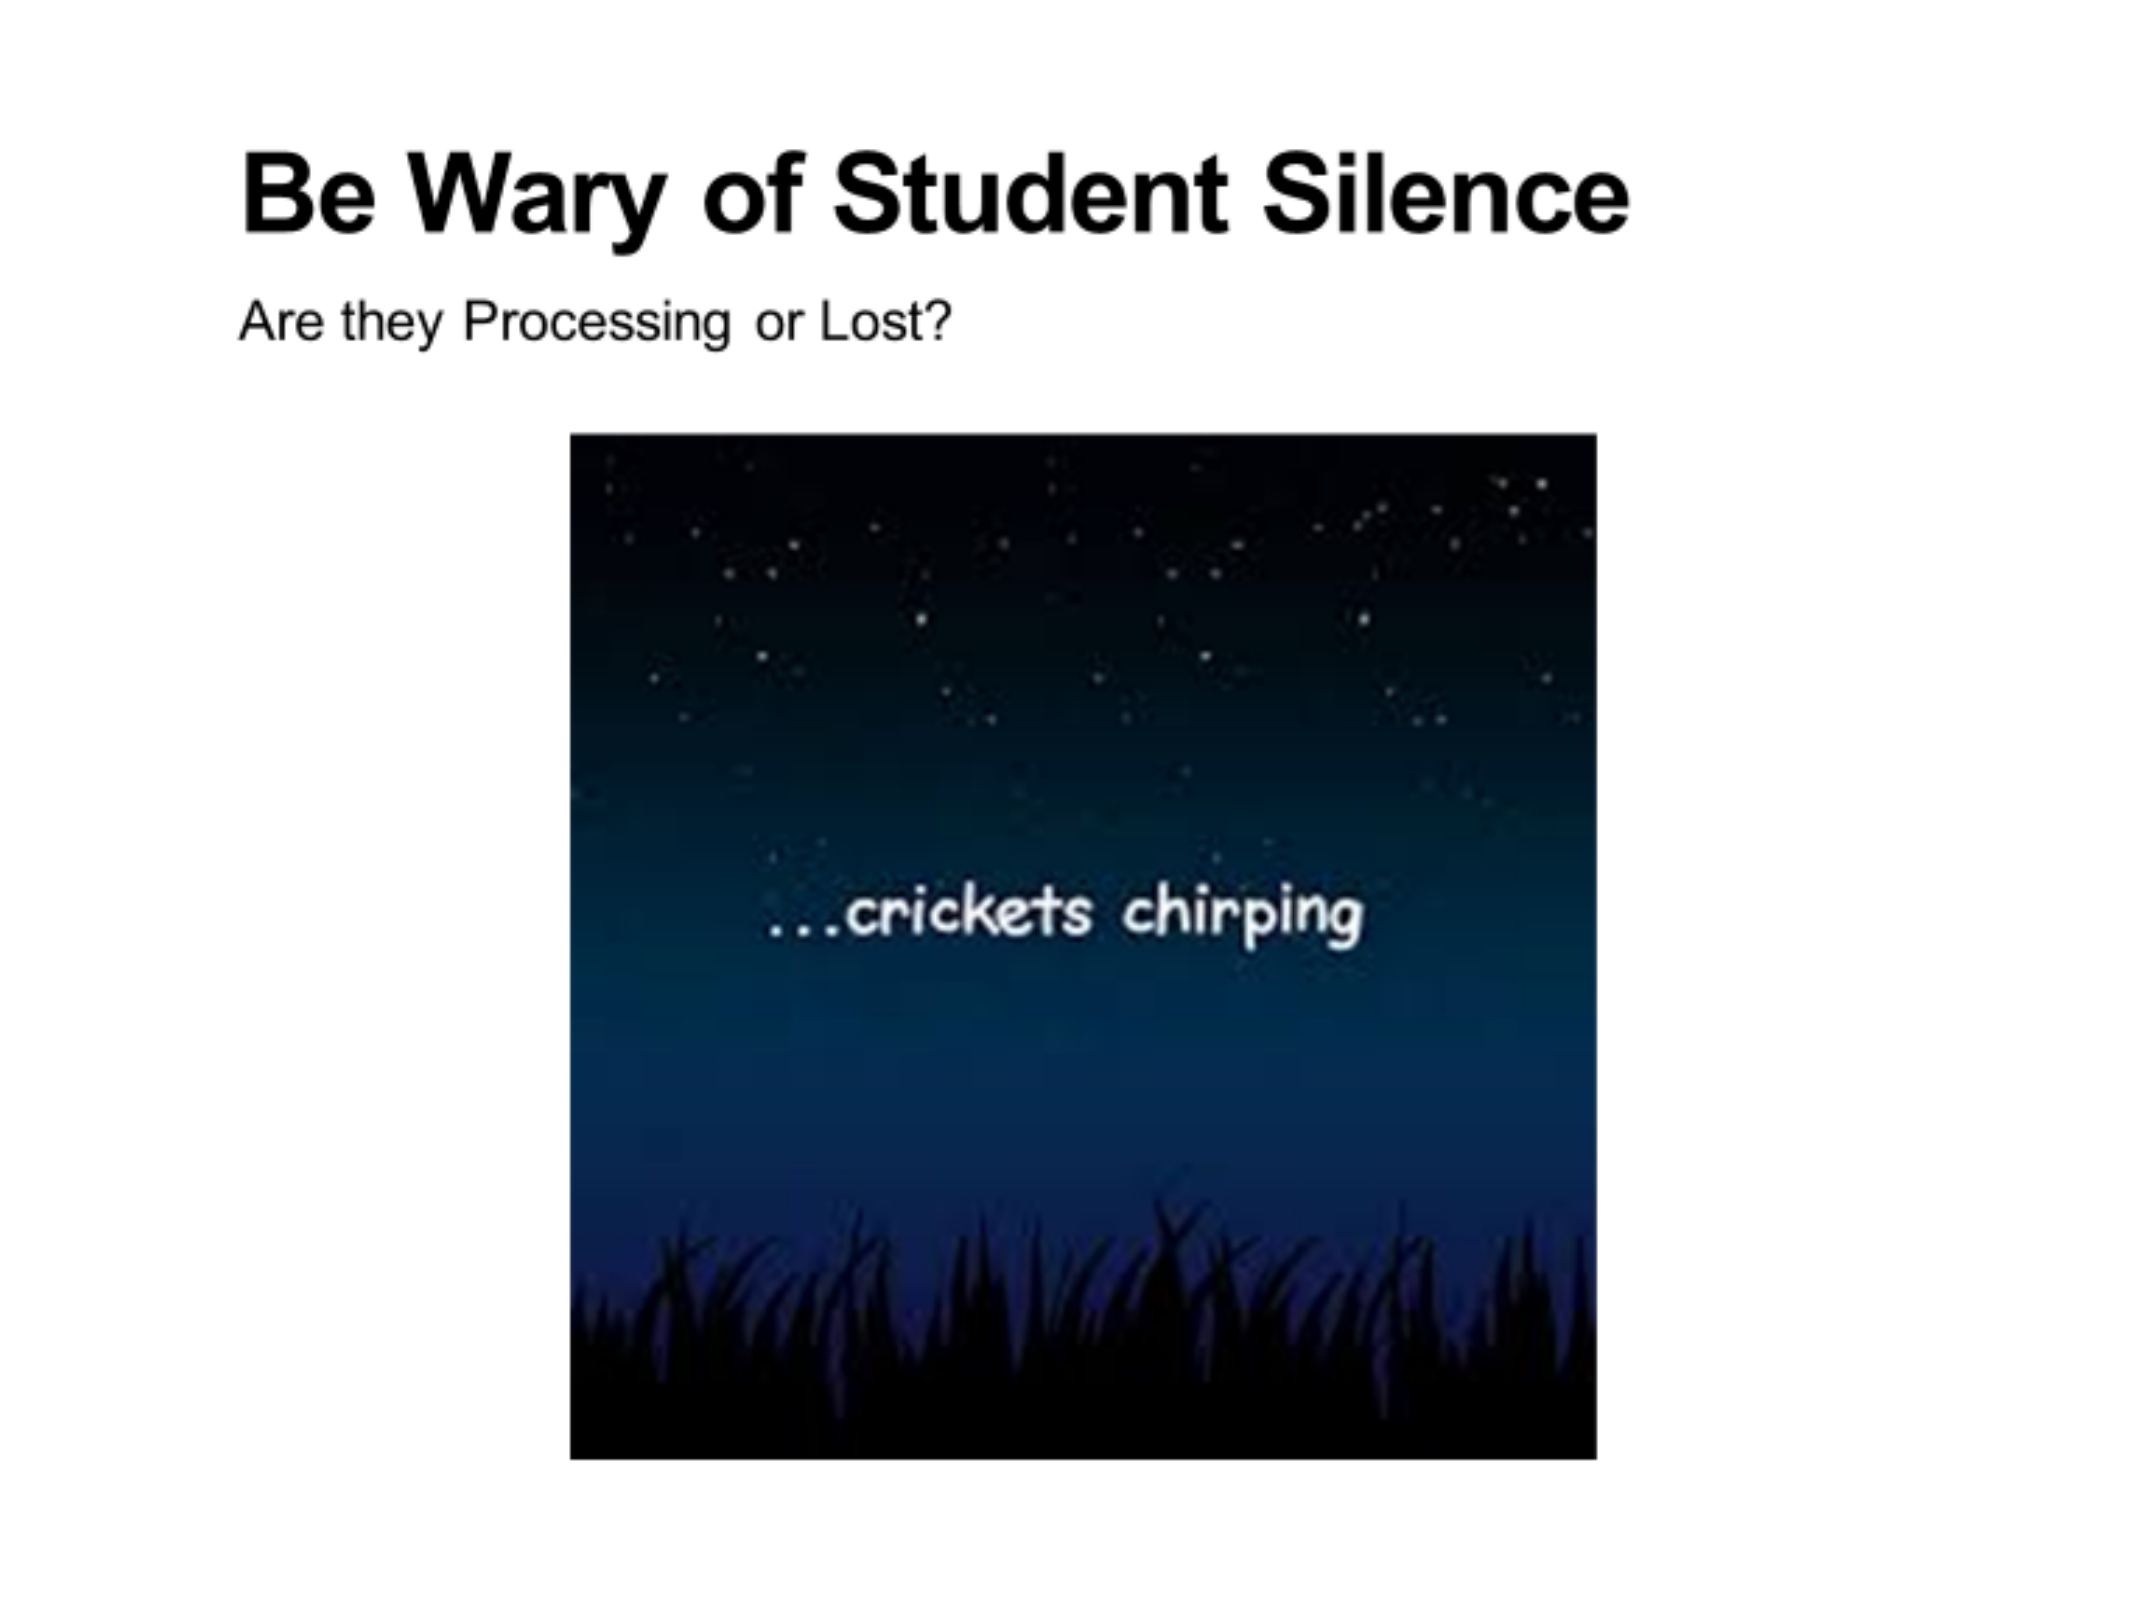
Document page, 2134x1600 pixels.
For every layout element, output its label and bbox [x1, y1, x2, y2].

picture [189, 78, 1980, 1511]
